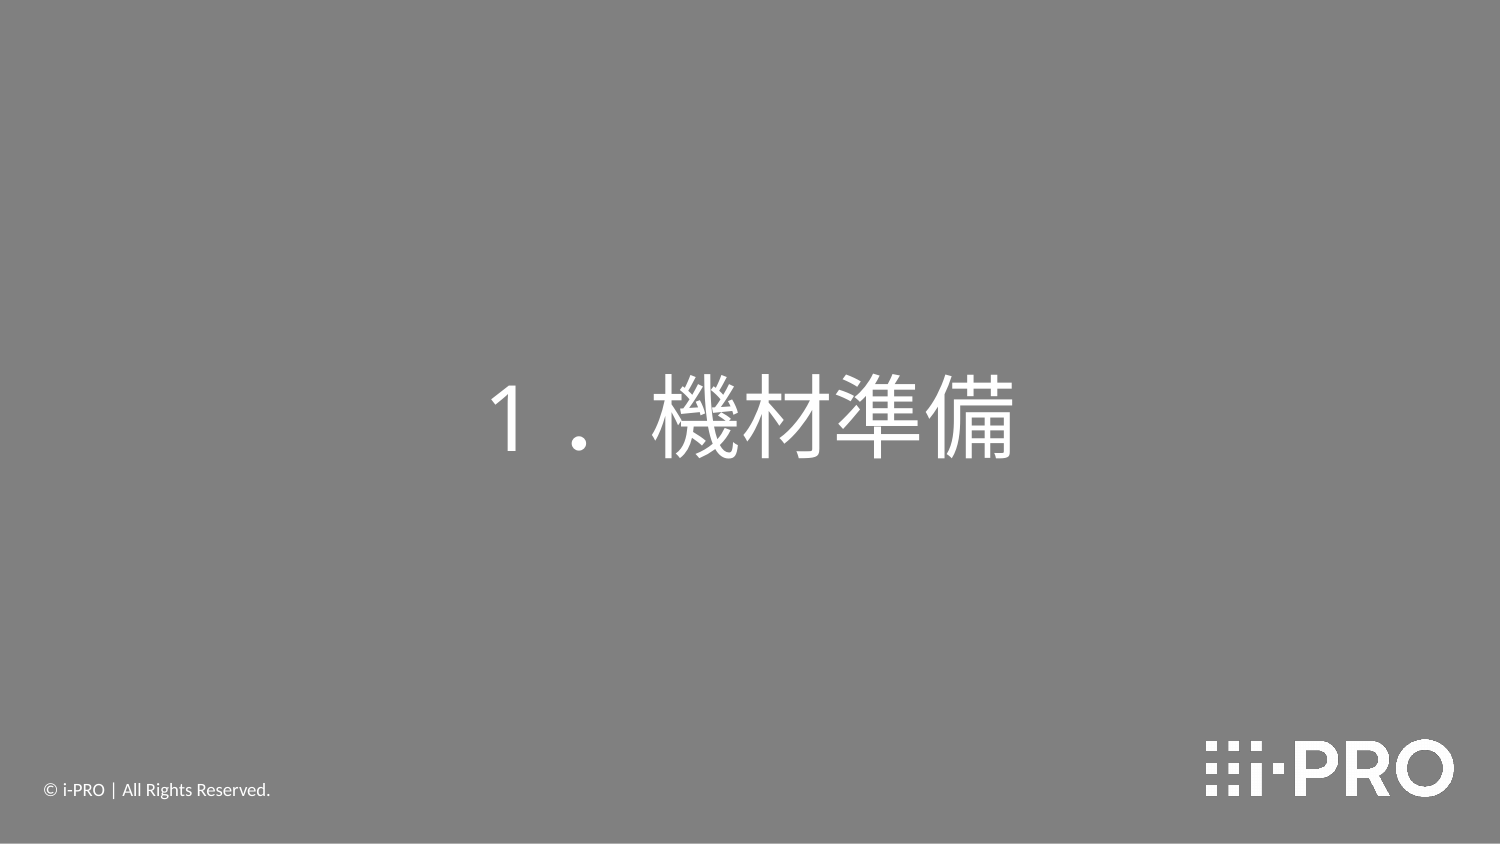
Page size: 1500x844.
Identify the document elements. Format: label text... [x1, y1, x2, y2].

title 1．機材準備 [0, 0, 1500, 844]
